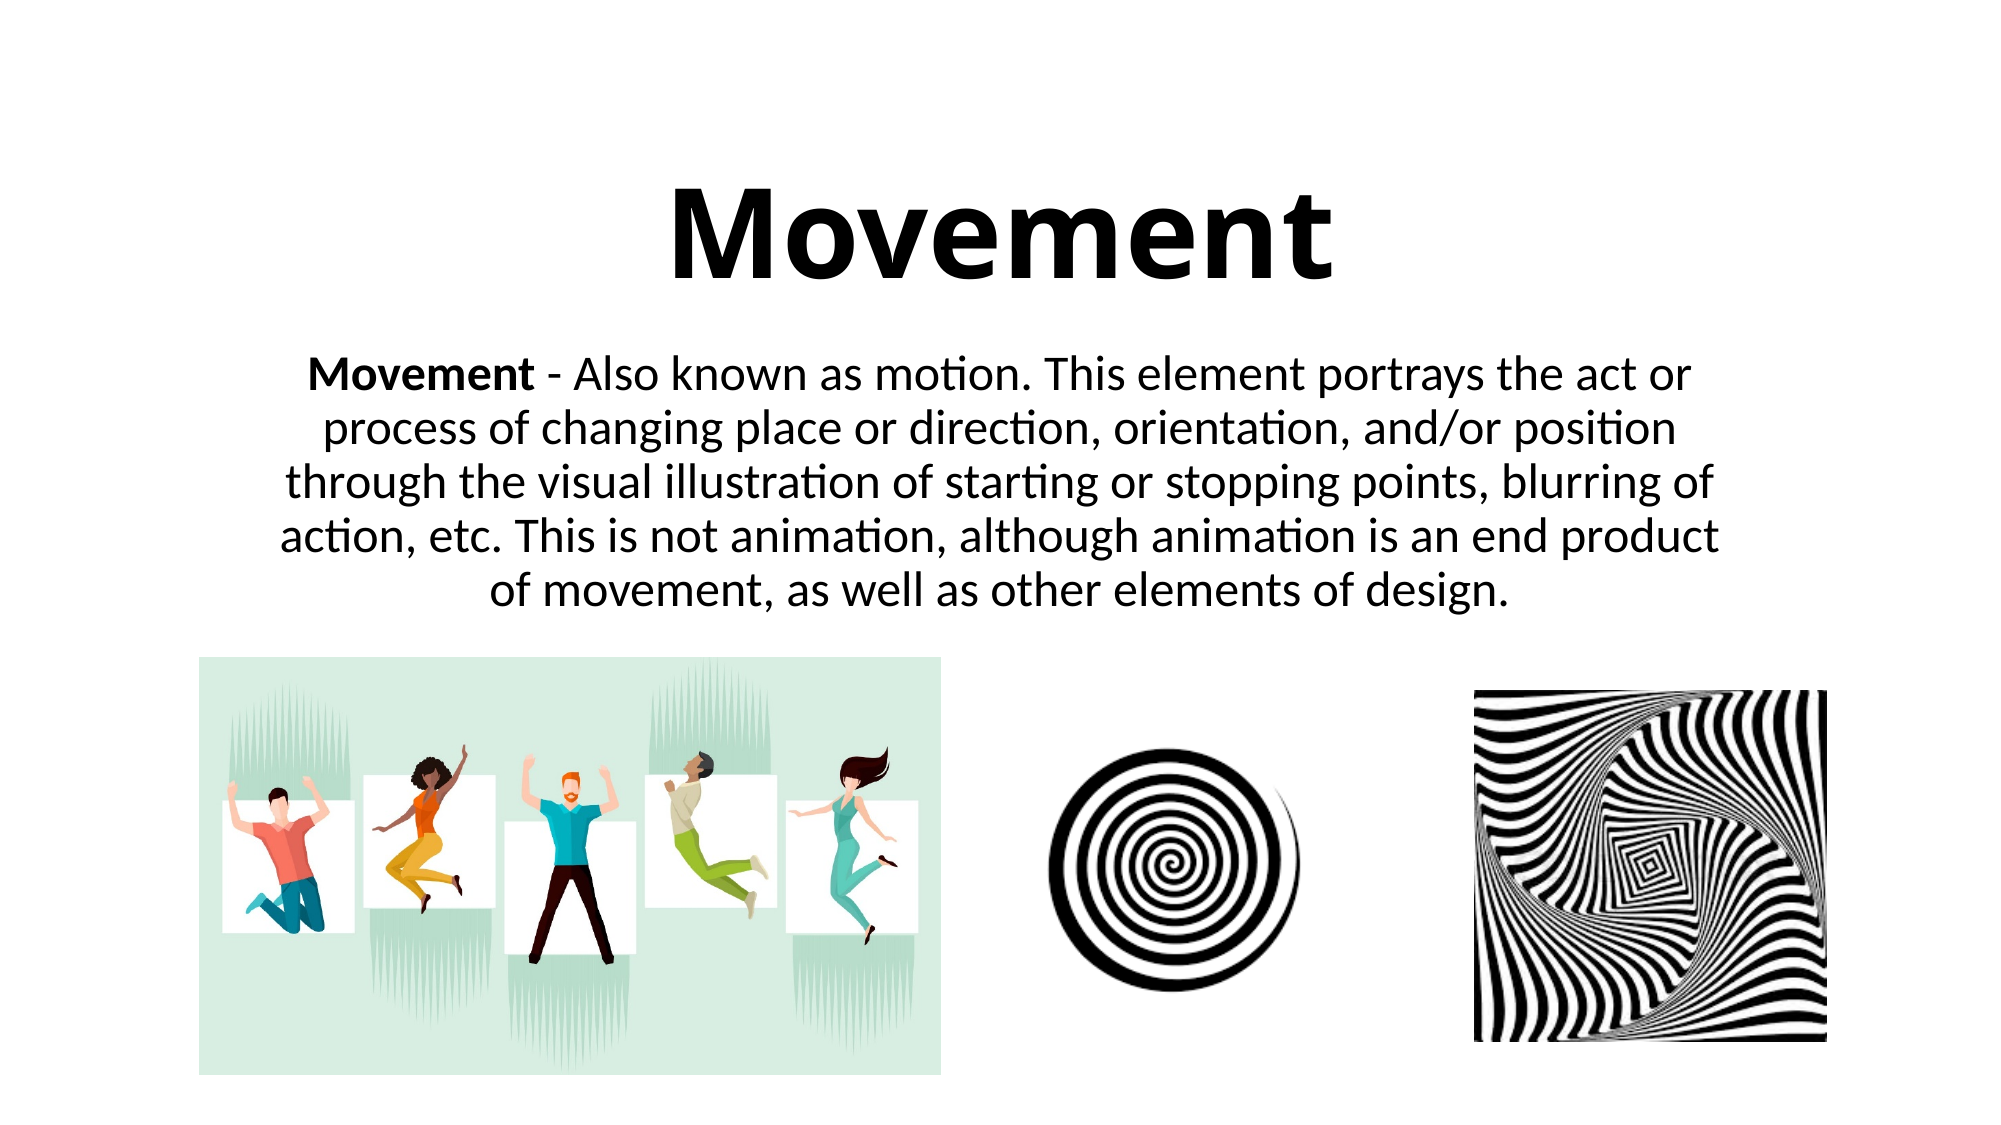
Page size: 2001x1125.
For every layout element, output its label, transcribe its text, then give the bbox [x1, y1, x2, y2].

picture [999, 690, 1352, 1042]
picture [1474, 690, 1827, 1042]
subtitle Movement - Also known as motion. This element portrays the act or process of changing place or direction, orientation, and/or position through the visual illustration of starting or stopping points, blurring of action, etc. This is not animation, although animation is an end product of movement, as well as other elements of design. [249, 340, 1750, 989]
title Movement [249, 156, 1750, 313]
picture [199, 657, 941, 1075]
